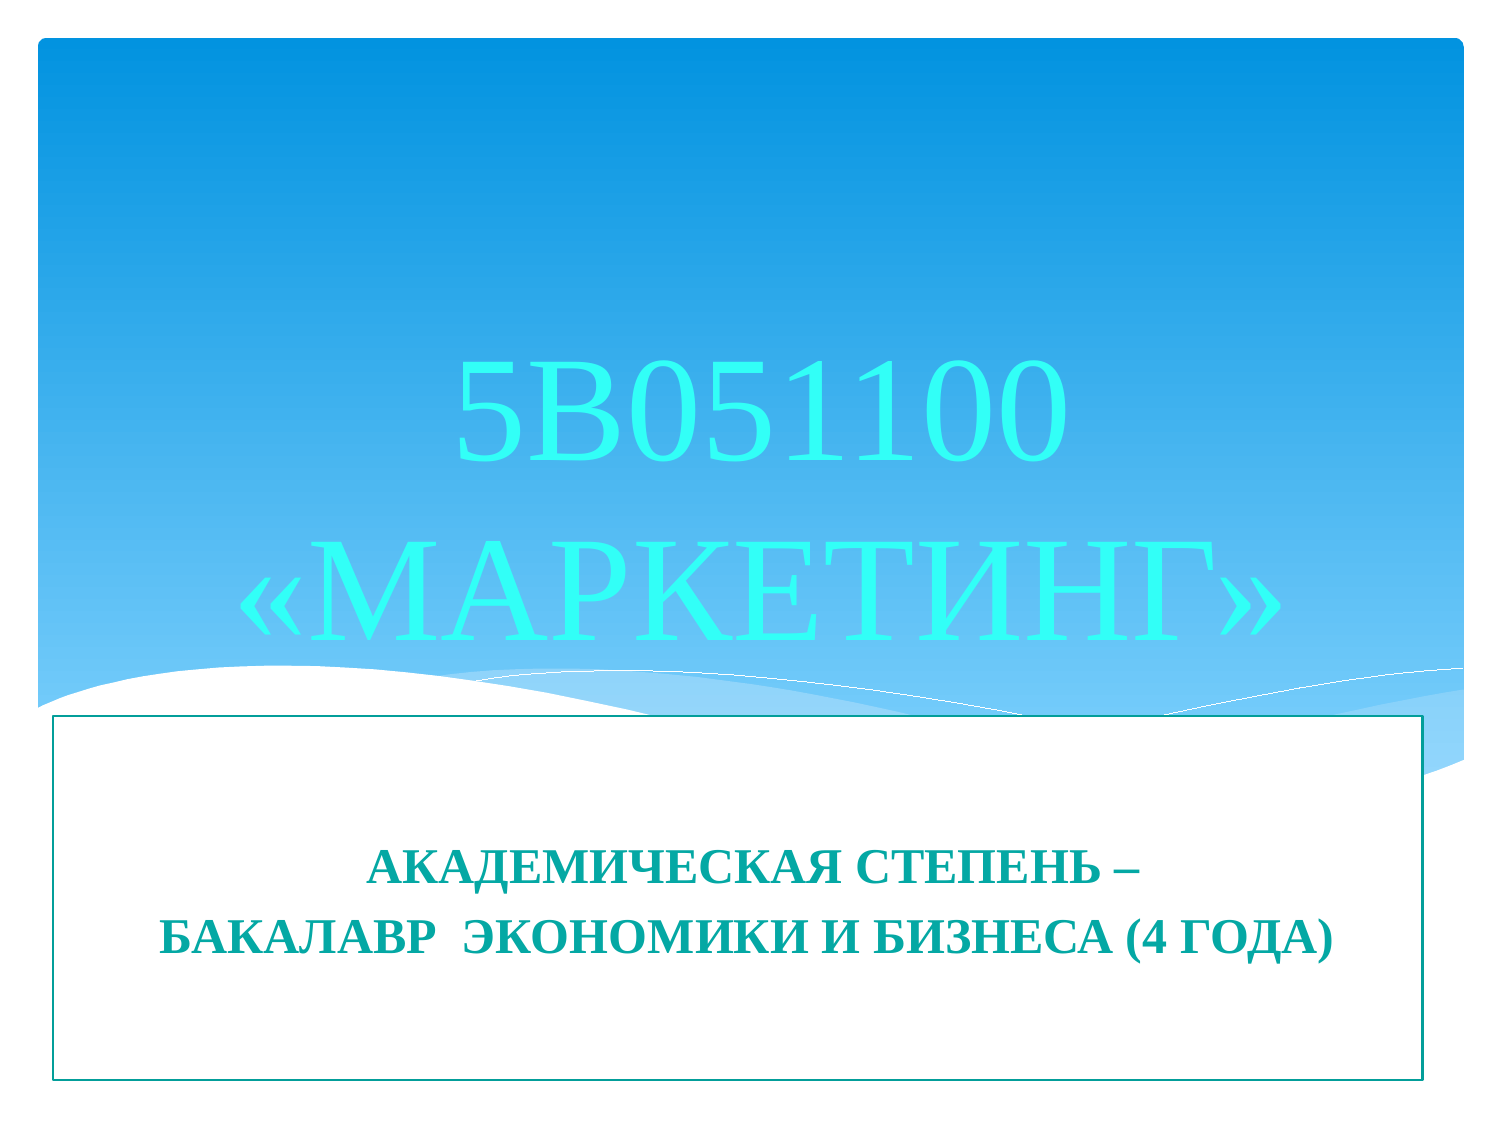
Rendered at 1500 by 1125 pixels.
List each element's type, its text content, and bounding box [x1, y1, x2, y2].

title 5В051100 «МАРКЕТИНГ» [88, 302, 1435, 717]
list АКАДЕМИЧЕСКАЯ СТЕПЕНЬ – БАКАЛАВР ЭКОНОМИКИ И БИЗНЕСА (4 ГОДА) [52, 715, 1424, 1081]
